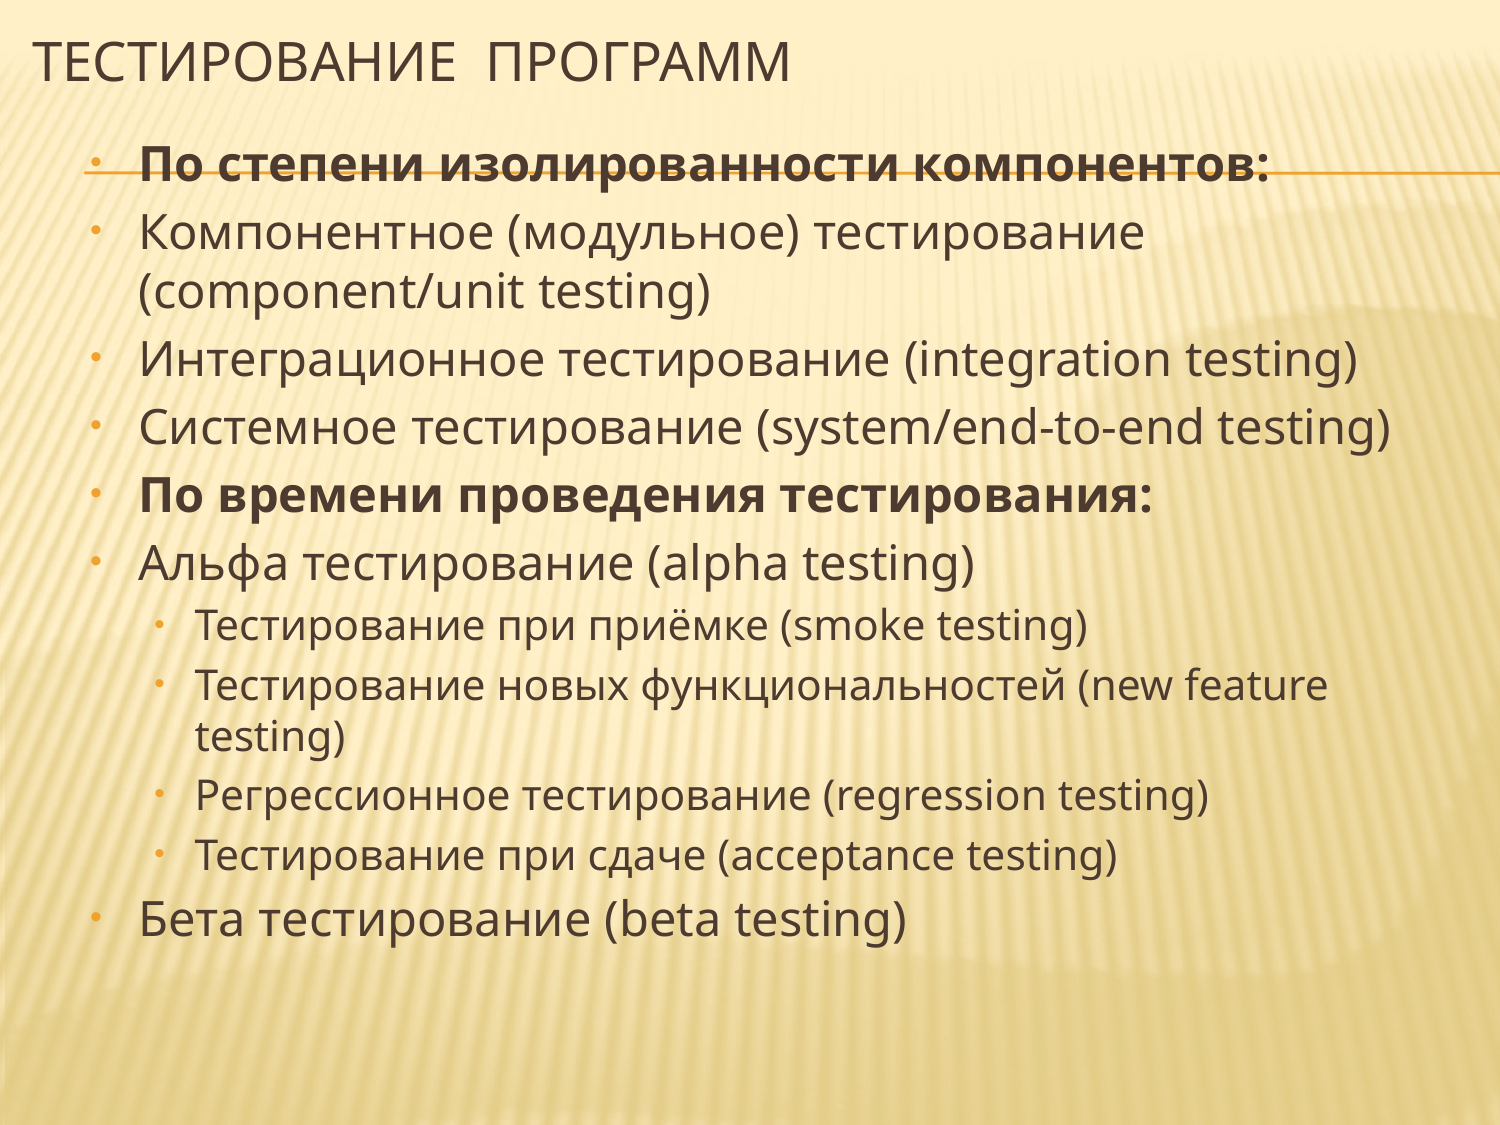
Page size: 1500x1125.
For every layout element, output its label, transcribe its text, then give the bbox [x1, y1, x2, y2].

title Тестирование программ [17, 19, 1483, 100]
list По степени изолированности компонентов: Компонентное (модульное) тестирование (component/unit testing) Интеграционное тестирование (integration testing) Системное тестирование (system/end-to-end testing) По времени проведения тестирования: Альфа тестирование (alpha testing) Тестирование при приёмке (smoke testing) Тестирование новых функциональностей (new feature testing) Регрессионное тестирование (regression testing) Тестирование при сдаче (acceptance testing) Бета тестирование (beta testing) [75, 125, 1425, 1005]
